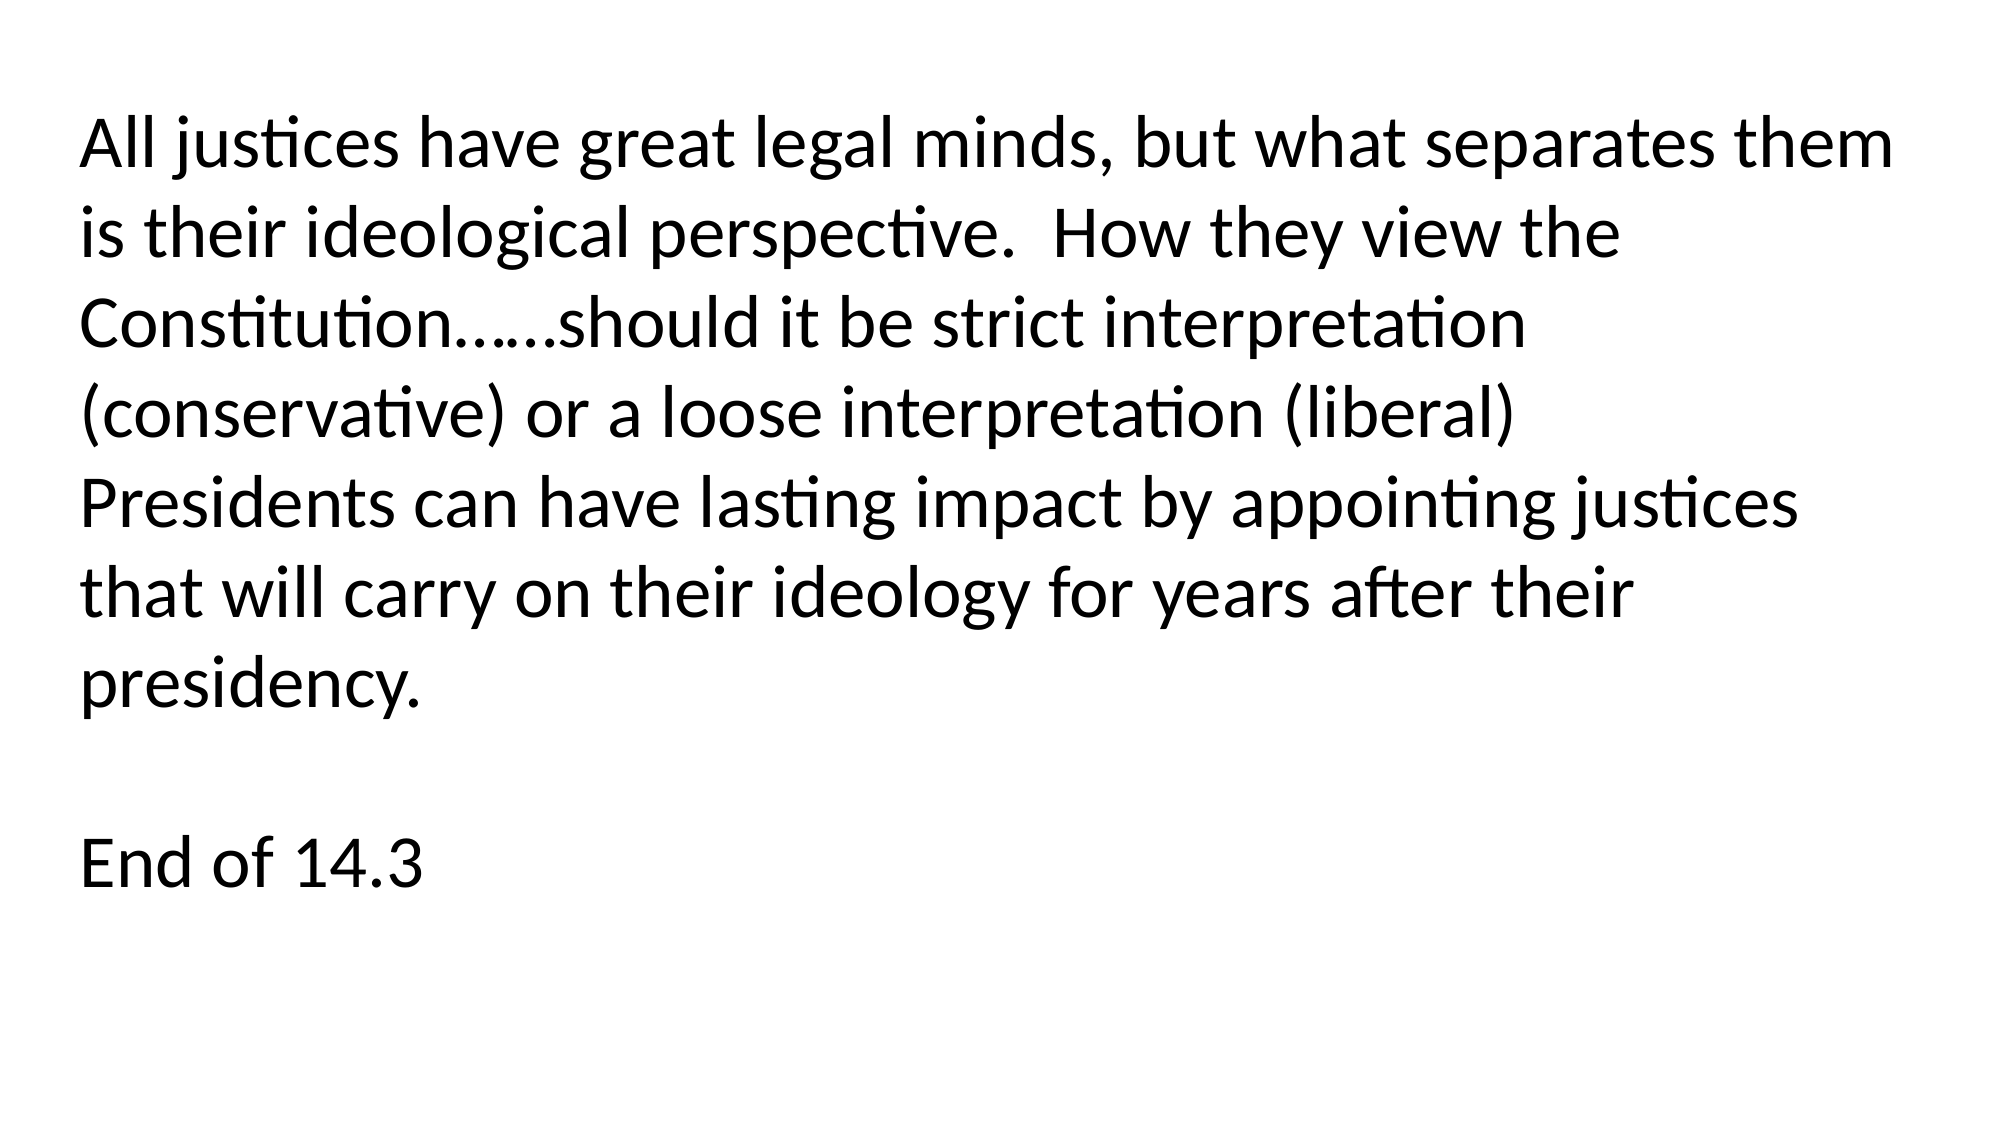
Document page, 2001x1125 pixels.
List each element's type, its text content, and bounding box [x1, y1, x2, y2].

text_box All justices have great legal minds, but what separates them is their ideological perspective. How they view the Constitution……should it be strict interpretation (conservative) or a loose interpretation (liberal) Presidents can have lasting impact by appointing justices that will carry on their ideology for years after their presidency. End of 14.3 [64, 85, 1944, 910]
